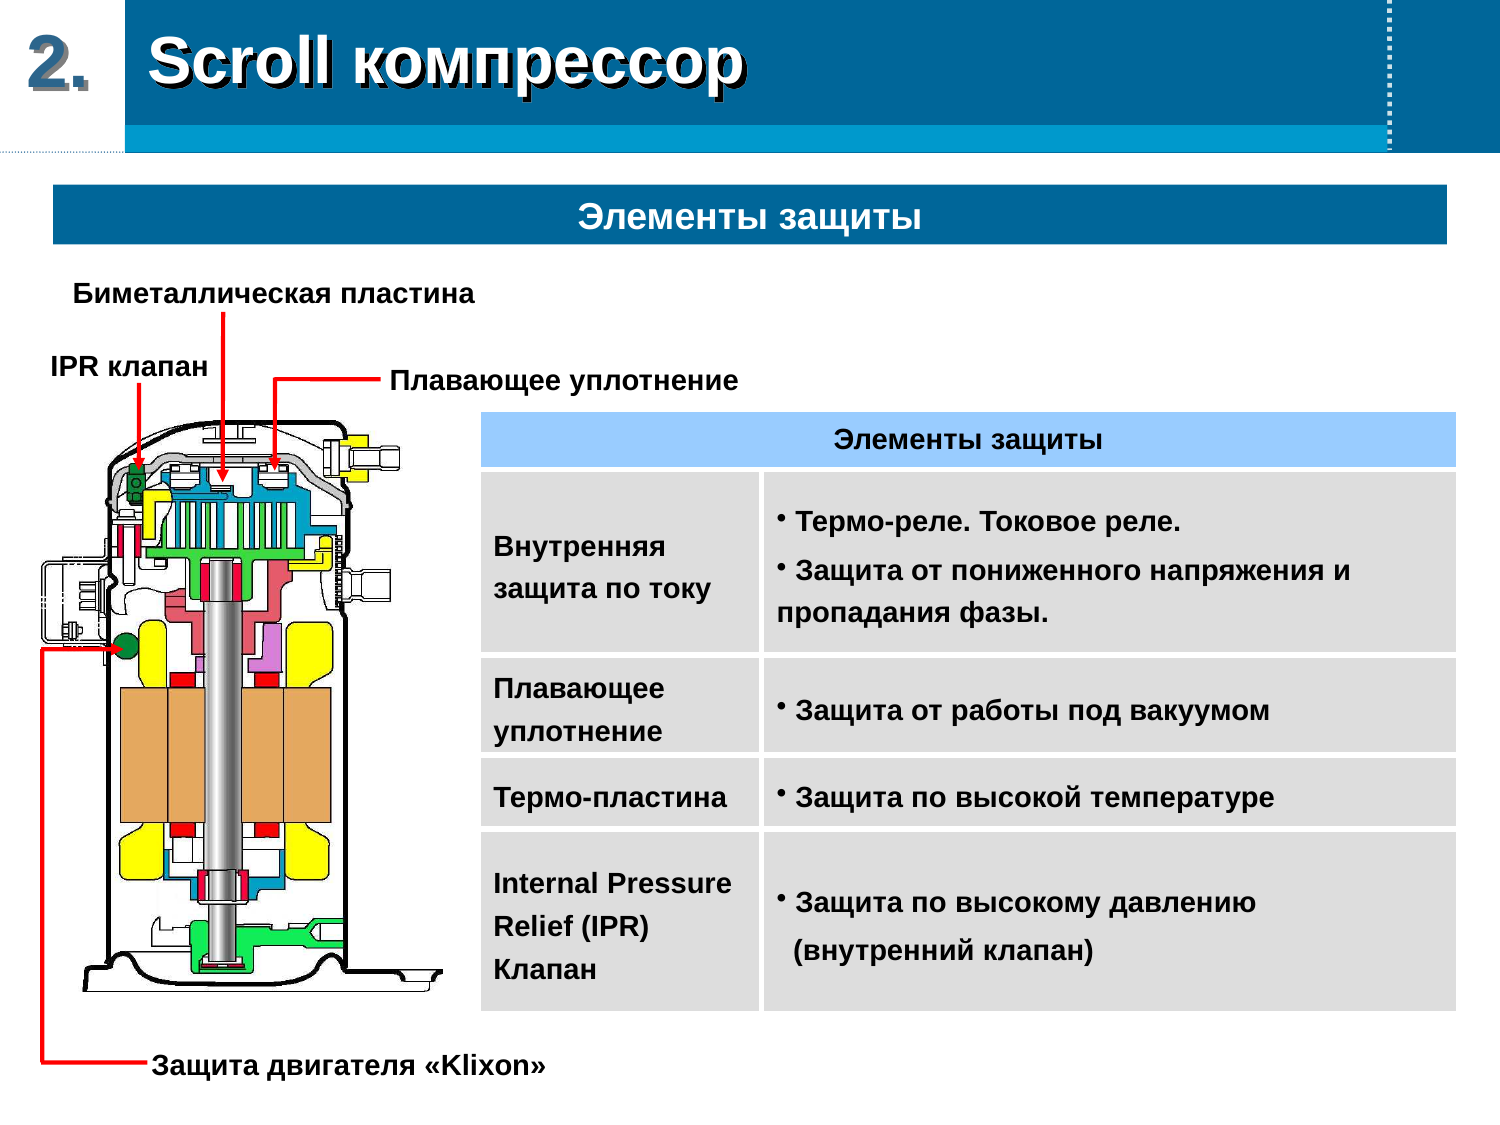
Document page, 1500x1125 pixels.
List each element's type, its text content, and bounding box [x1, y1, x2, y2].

table_cell Защита по высокому давлению (внутренний клапан) [764, 832, 1456, 1011]
picture [40, 420, 444, 992]
text_box Биметаллическая пластина [57, 267, 491, 317]
text_box Плавающее уплотнение [374, 353, 755, 404]
table_cell Защита от работы под вакуумом [764, 658, 1456, 752]
text_box 2. [11, 4, 104, 110]
text_box Защита двигателя «Klixon» [136, 1039, 570, 1089]
table_header Элементы защиты [481, 412, 1456, 467]
text_box Элементы защиты [53, 184, 1447, 245]
table_cell Термо-реле. Токовое реле. Защита от пониженного напряжения и пропадания фазы. [764, 472, 1456, 652]
table_cell Плавающее уплотнение [481, 658, 759, 752]
text_box IPR клапан [35, 340, 222, 390]
text_box Scroll компрессор [111, 11, 1341, 103]
table_cell Внутренняя защита по току [481, 472, 759, 652]
table_cell Internal Pressure Relief (IPR) Клапан [481, 832, 759, 1011]
table_cell Защита по высокой температуре [764, 758, 1456, 826]
table_cell Термо-пластина [481, 758, 759, 826]
